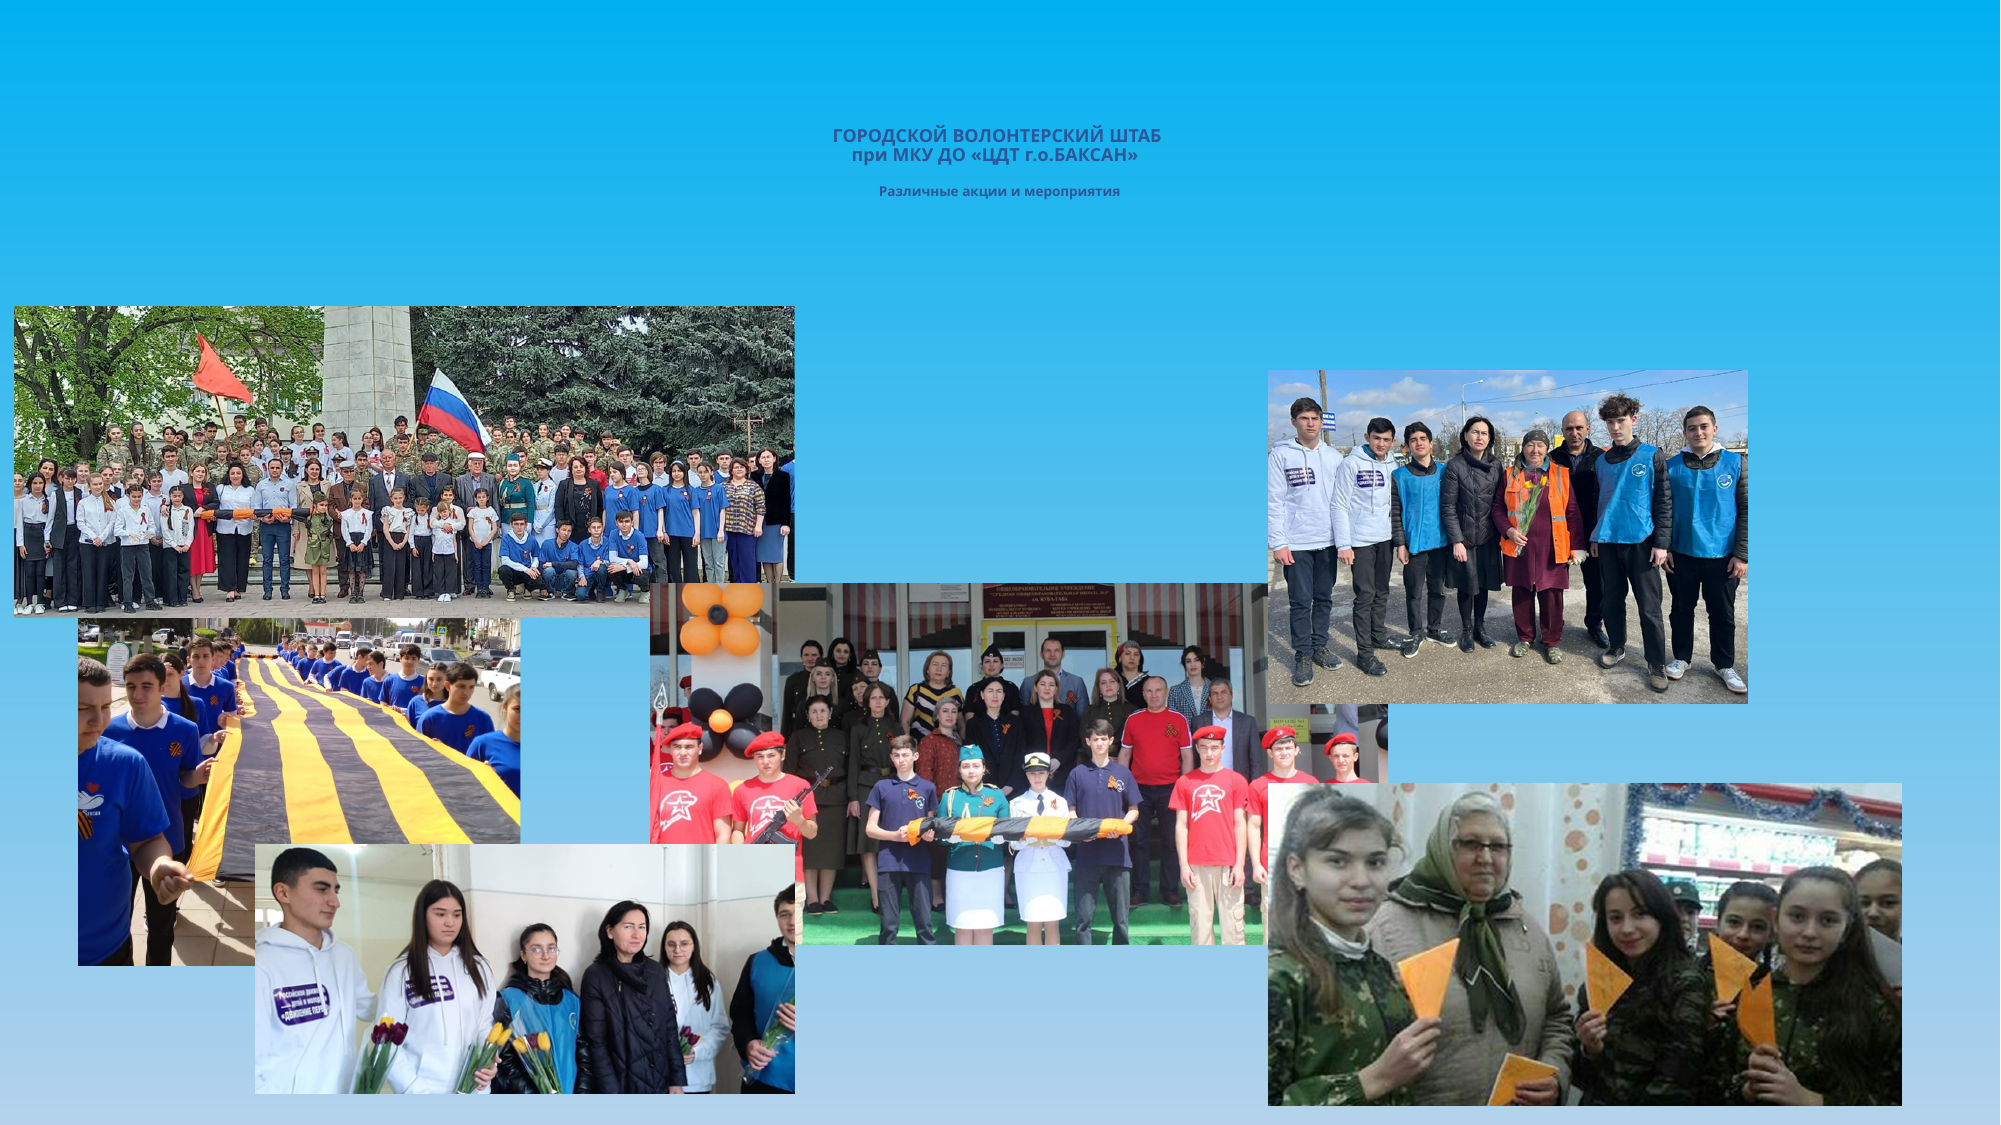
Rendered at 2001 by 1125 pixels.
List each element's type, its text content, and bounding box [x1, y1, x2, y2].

picture [12, 306, 1902, 1106]
title ГОРОДСКОЙ ВОЛОНТЕРСКИЙ ШТАБ при МКУ ДО «ЦДТ г.о.БАКСАН» Различные акции и мероприятия [137, 118, 1863, 209]
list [78, 618, 521, 966]
